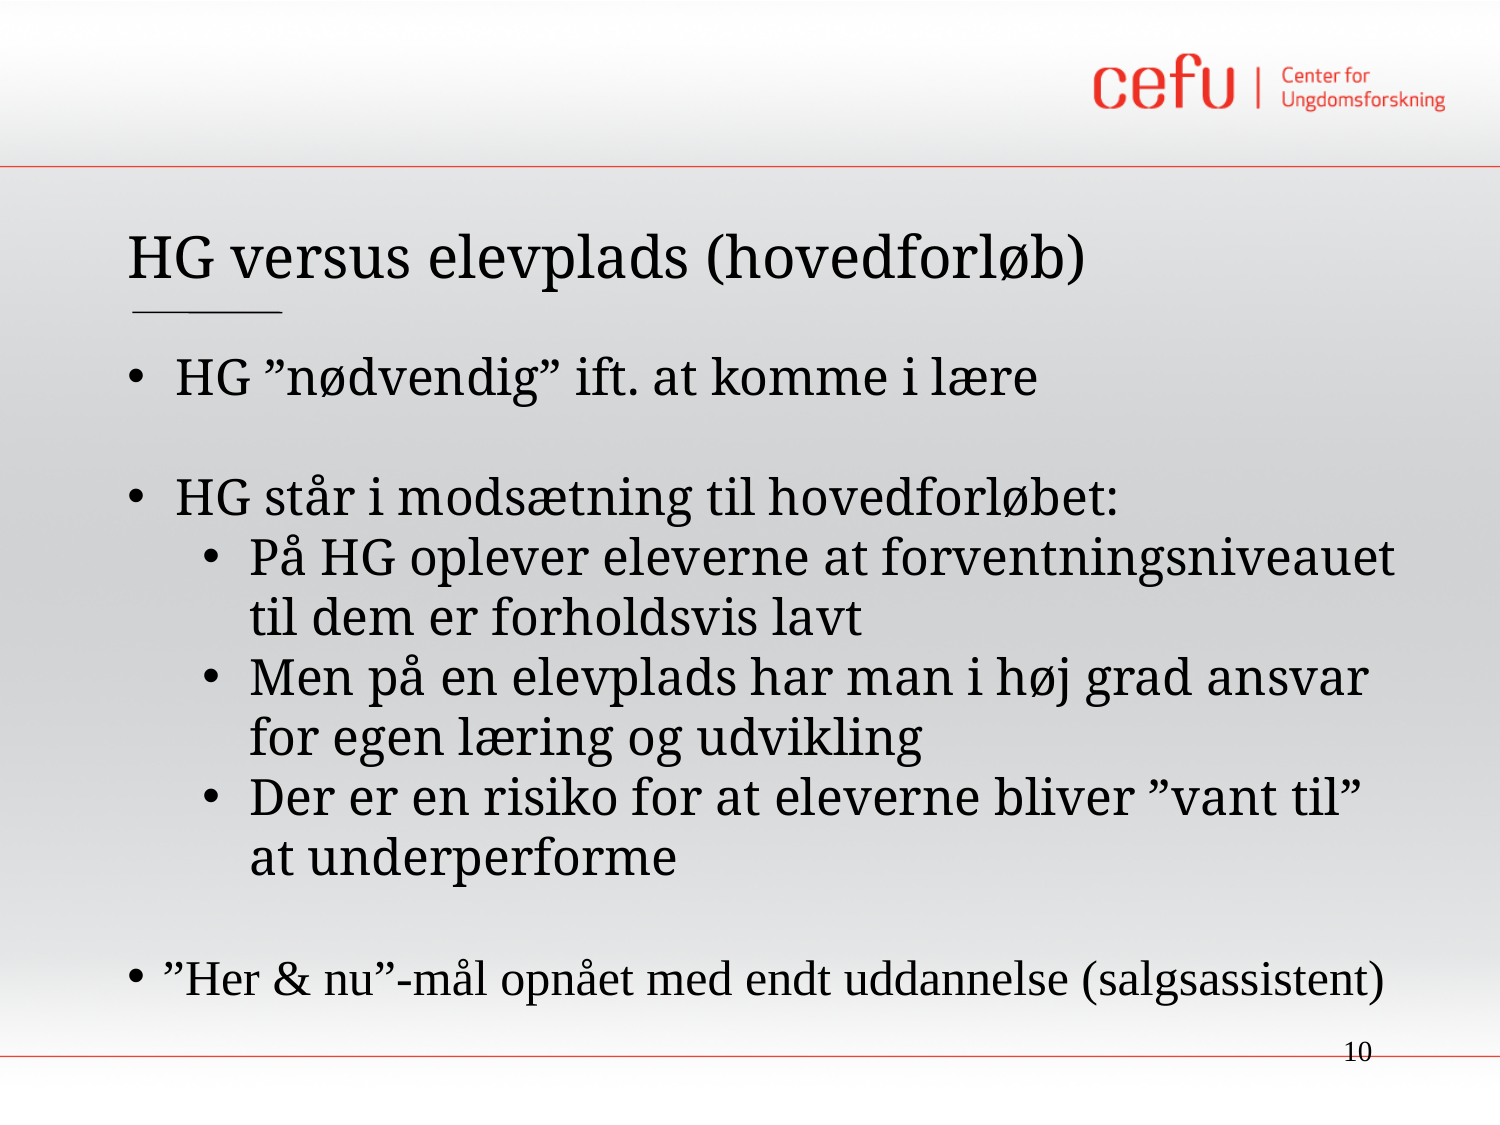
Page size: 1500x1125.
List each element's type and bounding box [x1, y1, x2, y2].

text_box [0, 0, 1500, 1125]
